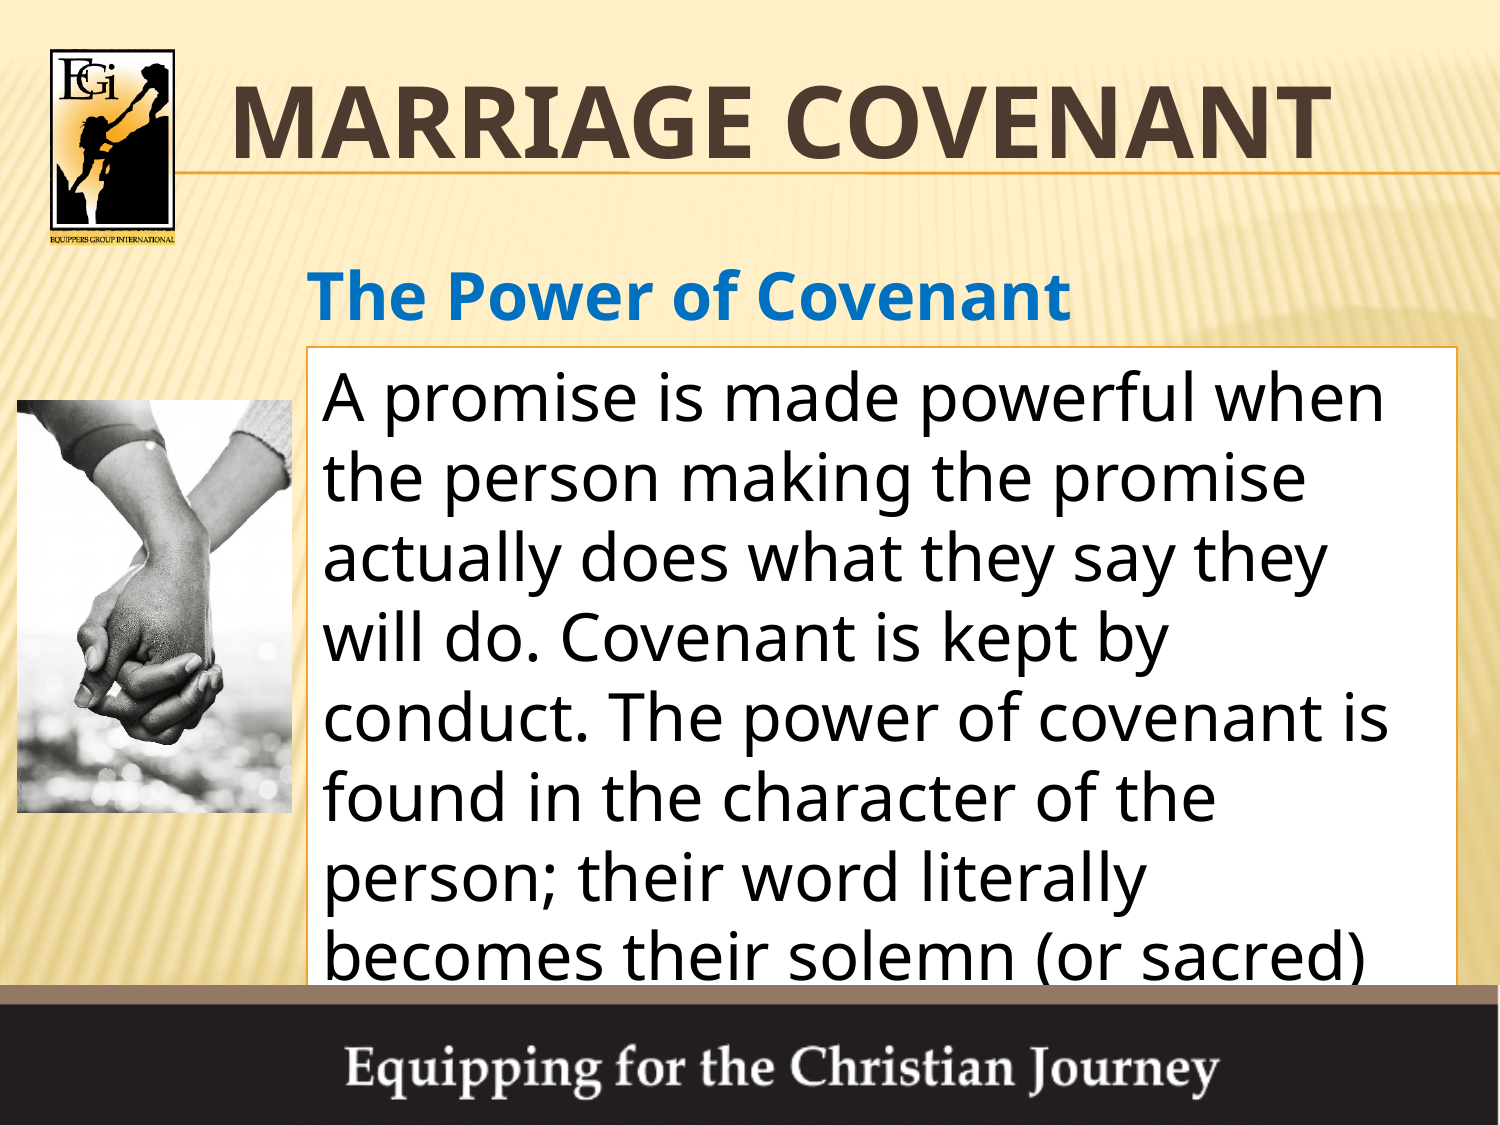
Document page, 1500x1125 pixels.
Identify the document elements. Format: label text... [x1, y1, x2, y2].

text_box A promise is made powerful when the person making the promise actually does what they say they will do. Covenant is kept by conduct. The power of covenant is found in the character of the person; their word literally becomes their solemn (or sacred) promise. [306, 346, 1458, 983]
text_box The Power of Covenant [291, 246, 1305, 342]
picture [0, 984, 1500, 1125]
title MARRIAGE COVENANT [212, 50, 1457, 188]
picture [16, 400, 292, 813]
picture [49, 49, 176, 246]
